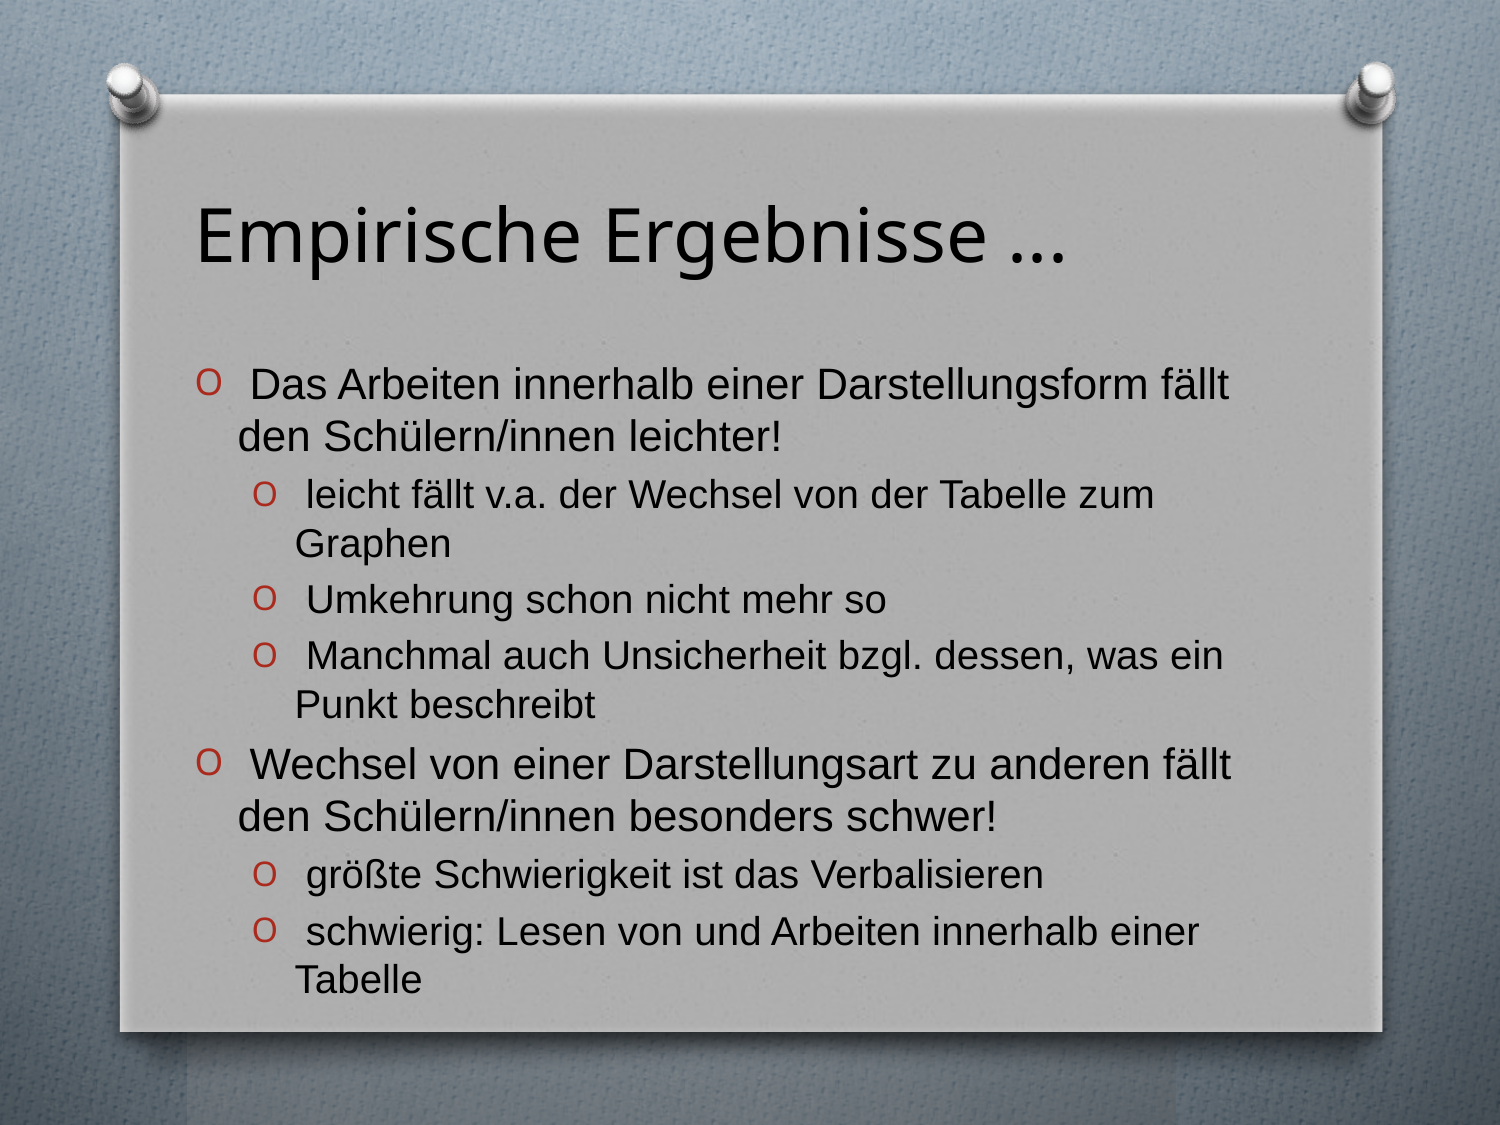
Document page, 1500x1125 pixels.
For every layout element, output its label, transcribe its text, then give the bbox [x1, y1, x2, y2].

list Das Arbeiten innerhalb einer Darstellungsform fällt den Schülern/innen leichter! leicht fällt v.a. der Wechsel von der Tabelle zum Graphen Umkehrung schon nicht mehr so Manchmal auch Unsicherheit bzgl. dessen, was ein Punkt beschreibt Wechsel von einer Darstellungsart zu anderen fällt den Schülern/innen besonders schwer! größte Schwierigkeit ist das Verbalisieren schwierig: Lesen von und Arbeiten innerhalb einer Tabelle [179, 347, 1323, 1010]
title Empirische Ergebnisse ... [179, 134, 1323, 332]
picture [1317, 35, 1439, 156]
picture [75, 29, 198, 153]
